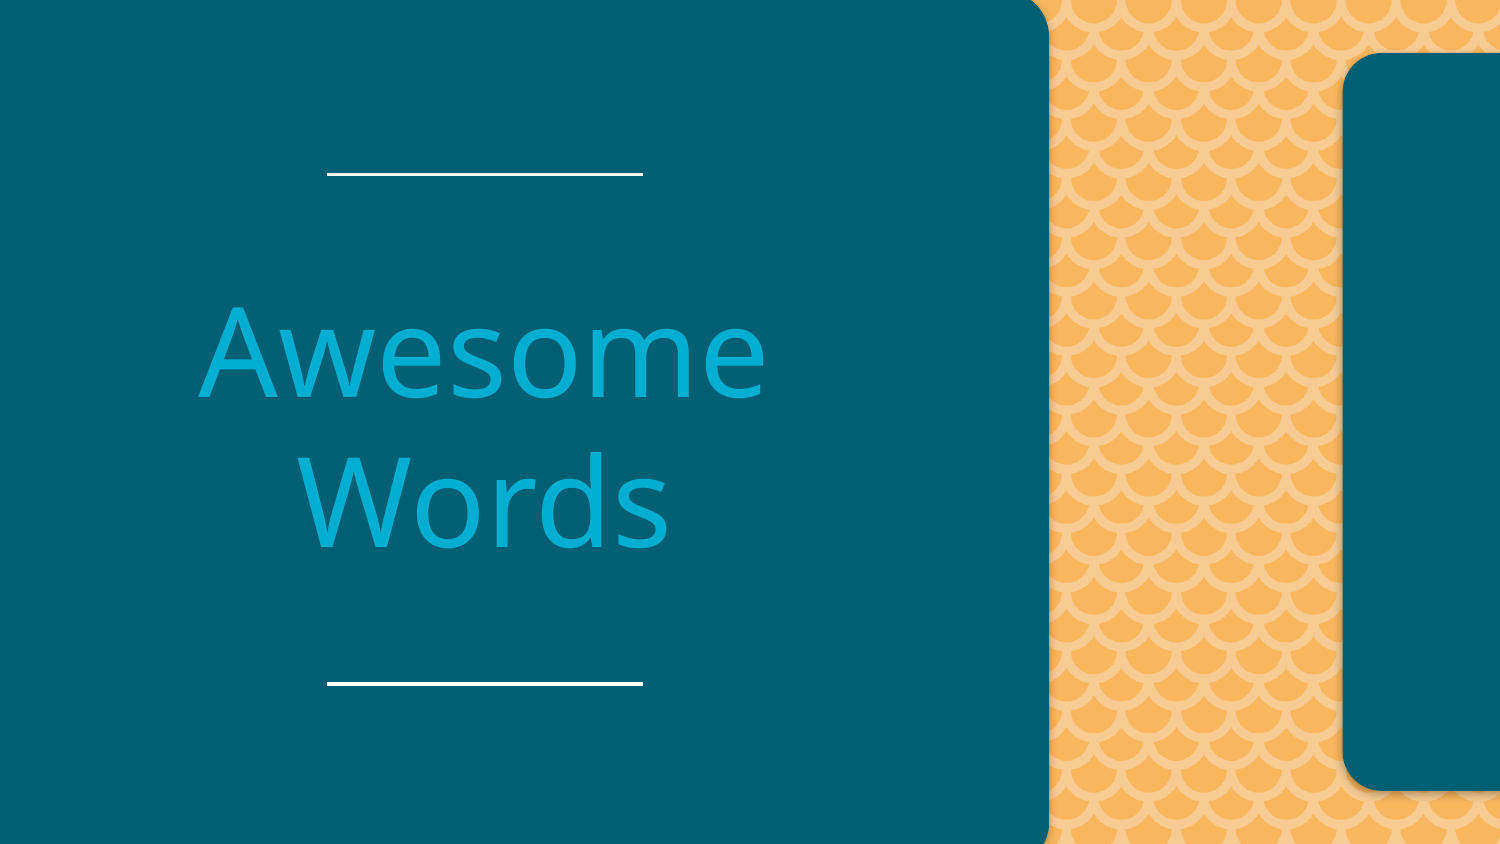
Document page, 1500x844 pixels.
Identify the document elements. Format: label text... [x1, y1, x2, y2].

picture [1033, 0, 1500, 844]
title Awesome Words [139, 257, 830, 603]
